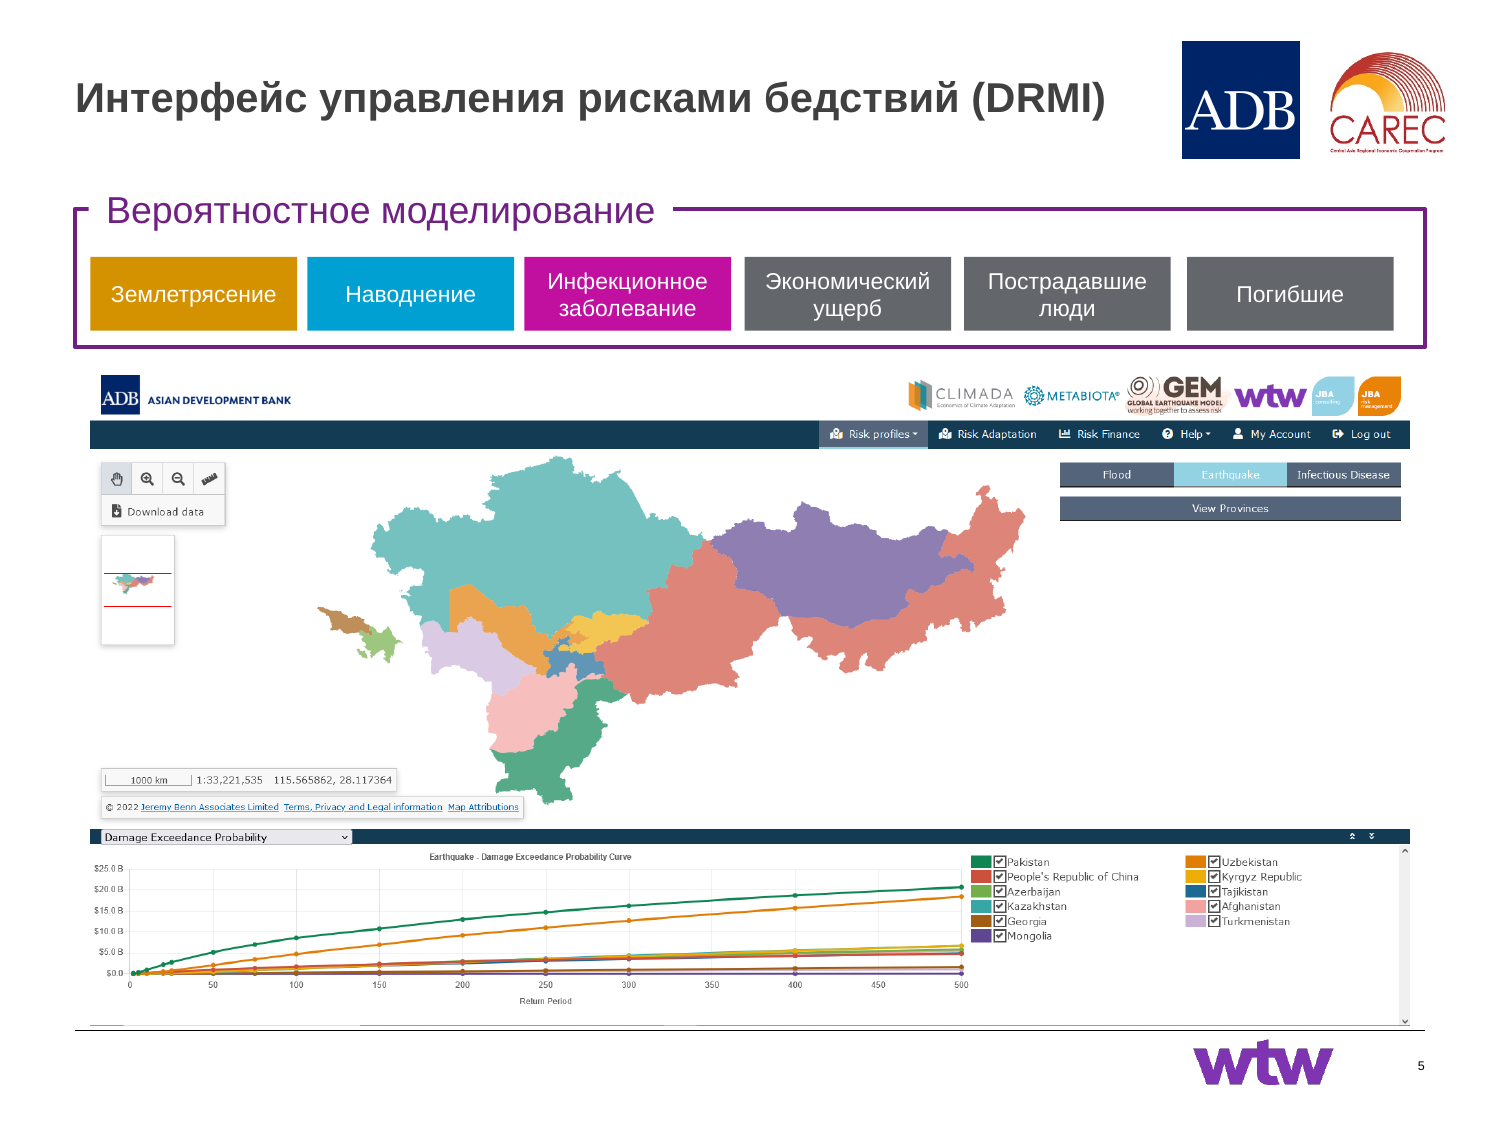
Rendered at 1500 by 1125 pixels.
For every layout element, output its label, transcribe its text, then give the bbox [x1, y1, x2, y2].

text_box Пострадавшие люди [964, 256, 1171, 331]
picture [1328, 40, 1447, 159]
text_box Экономический ущерб [744, 256, 952, 331]
slide_number 5 [1362, 1057, 1425, 1073]
picture [1184, 1030, 1342, 1094]
text_box [73, 207, 1427, 349]
text_box Погибшие [1187, 256, 1394, 331]
picture [1182, 41, 1300, 70]
picture [90, 368, 1410, 1026]
text_box Вероятностное моделирование [87, 185, 675, 232]
title Интерфейс управления рисками бедствий (DRMI) [75, 70, 1425, 122]
picture [1182, 122, 1300, 159]
